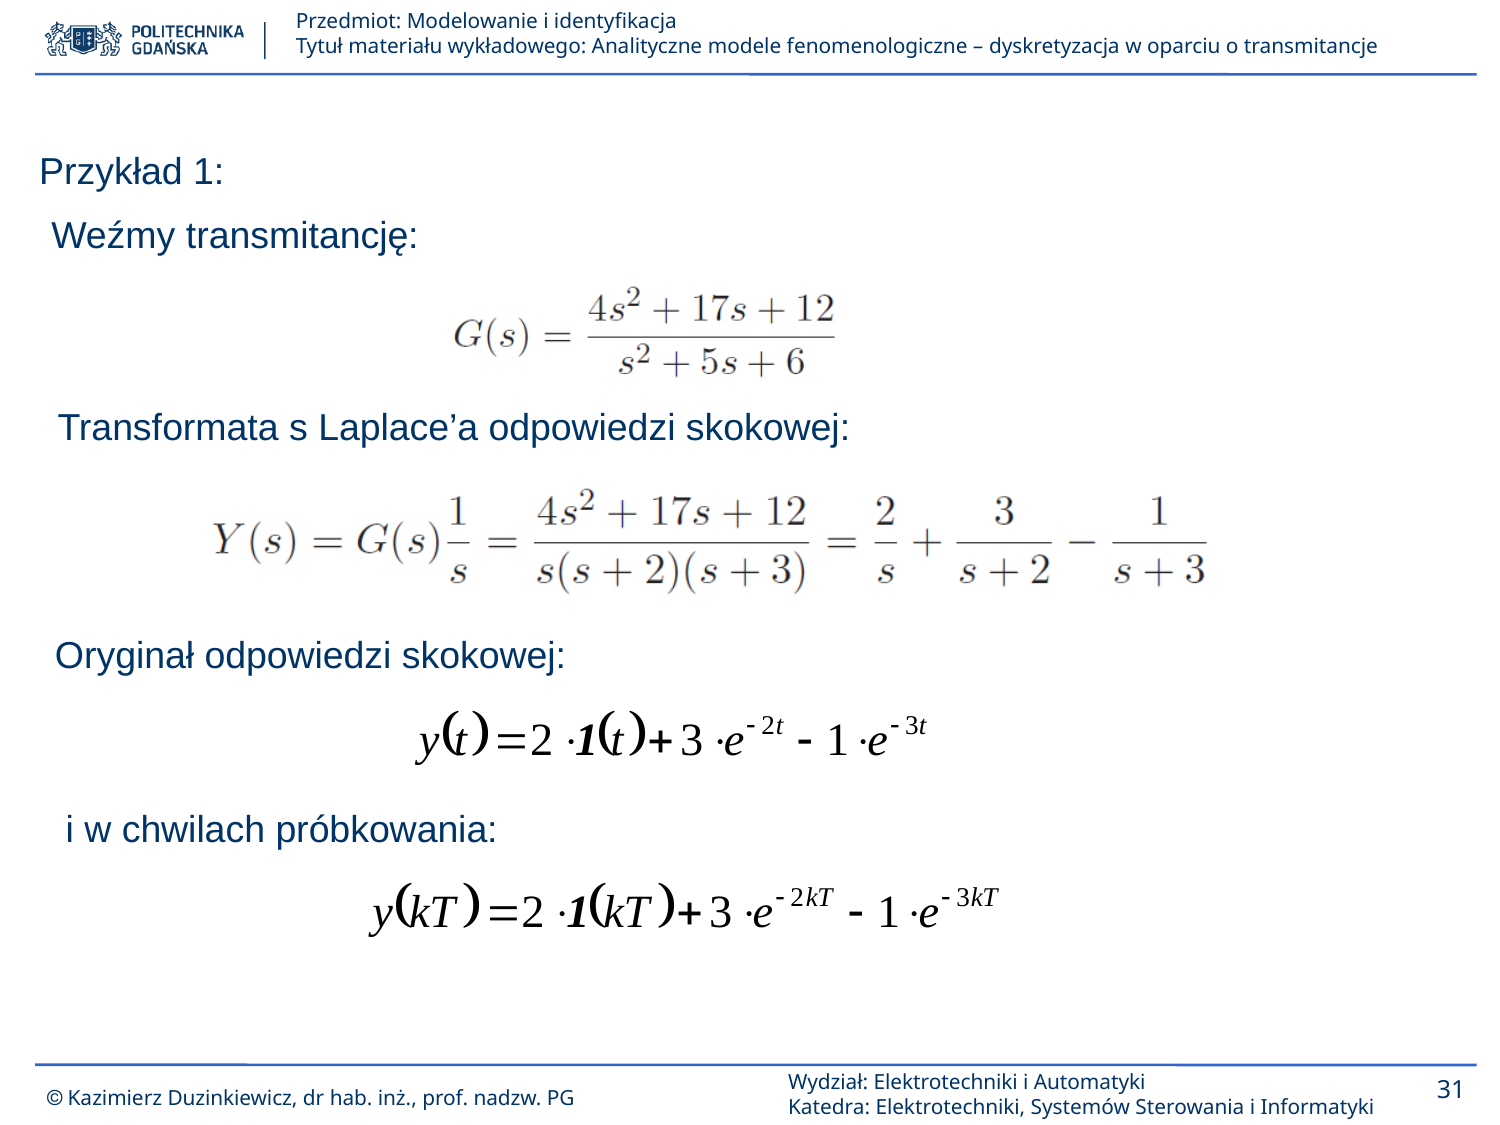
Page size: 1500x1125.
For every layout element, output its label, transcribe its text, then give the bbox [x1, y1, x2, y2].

text_box Oryginał odpowiedzi skokowej: [40, 624, 1447, 684]
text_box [407, 705, 939, 775]
text_box Przykład 1: [24, 139, 1431, 200]
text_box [360, 877, 1012, 947]
picture [191, 468, 1214, 613]
text_box Weźmy transmitancję: [36, 203, 1443, 264]
picture [418, 264, 839, 408]
text_box Transformata s Laplace’a odpowiedzi skokowej: [42, 395, 1449, 456]
text_box i w chwilach próbkowania: [50, 797, 1458, 858]
